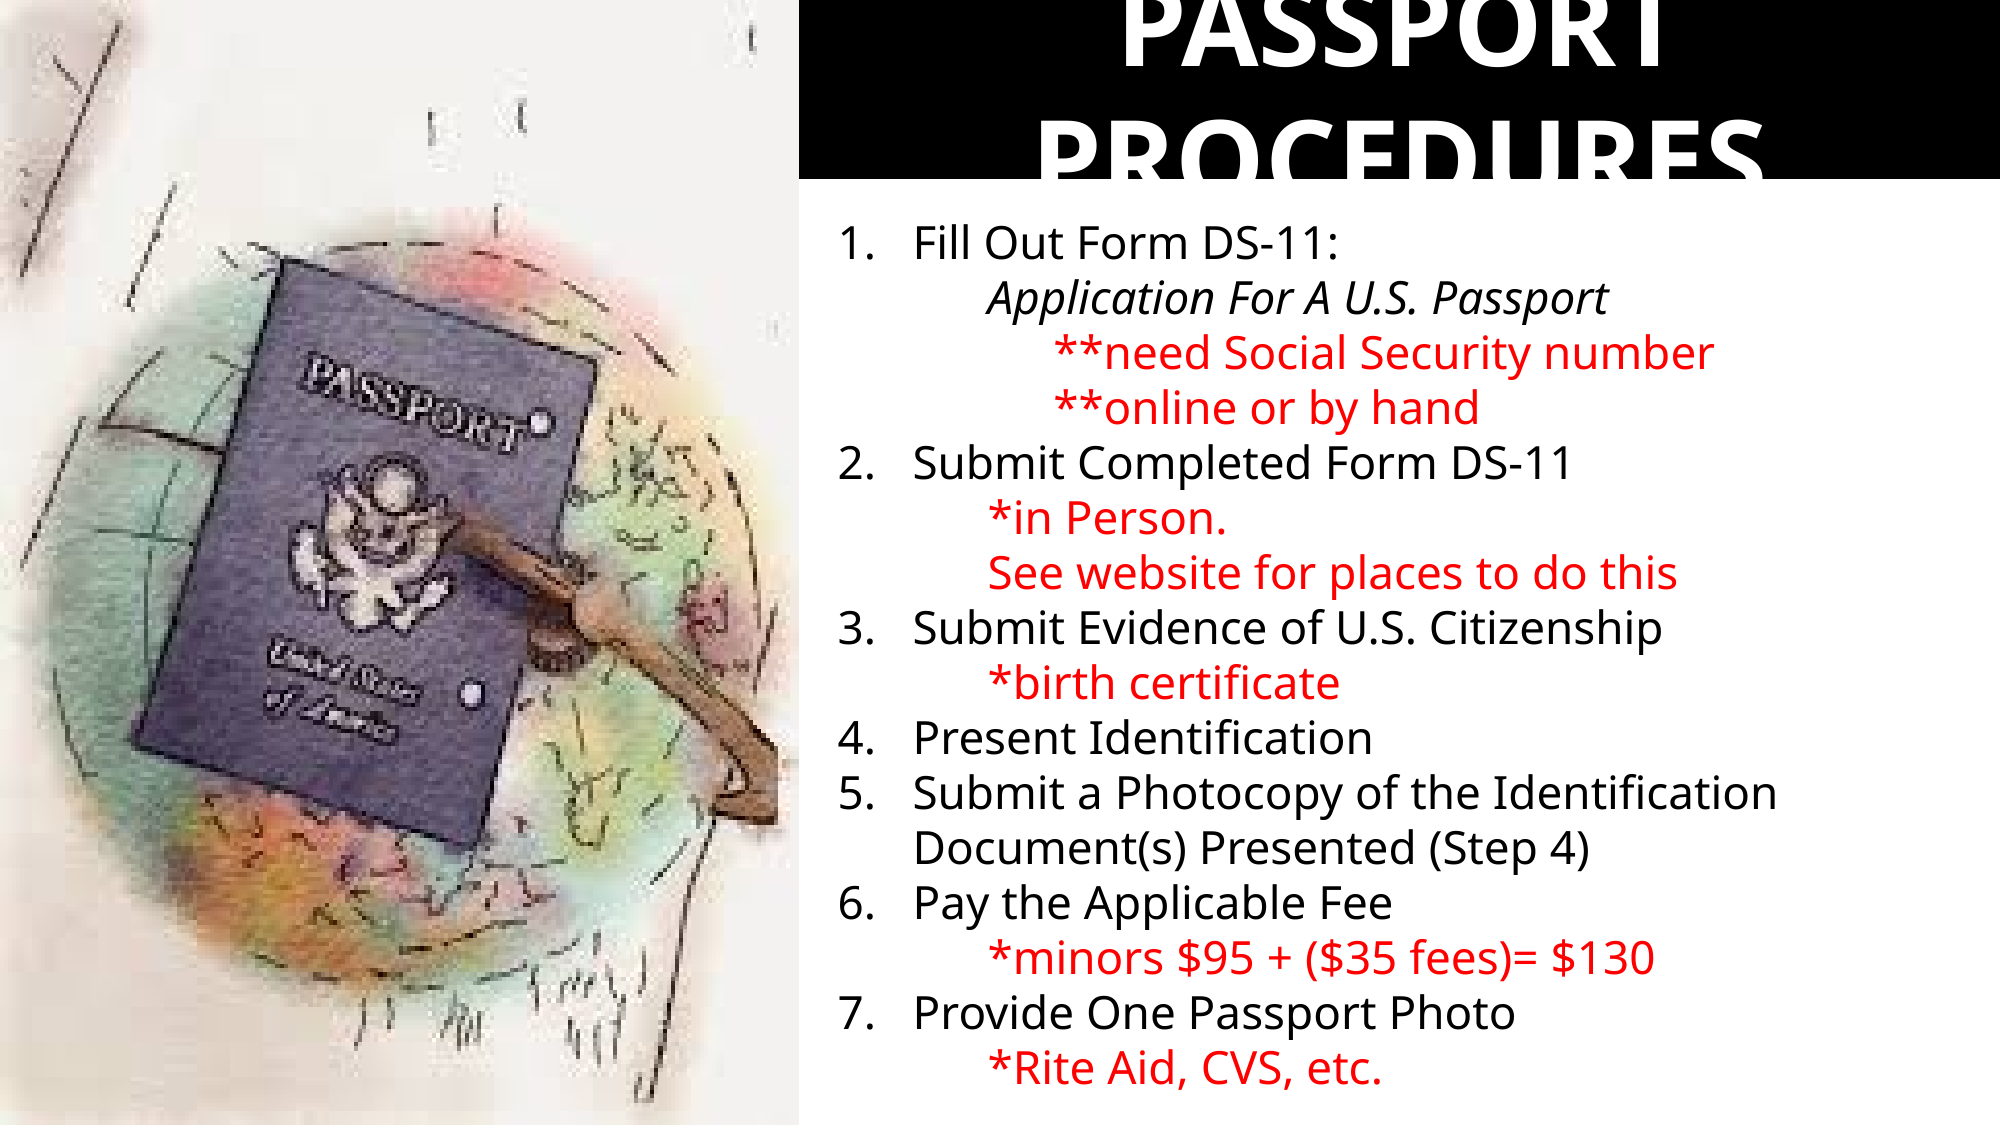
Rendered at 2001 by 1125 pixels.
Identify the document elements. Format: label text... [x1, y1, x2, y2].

picture [0, 0, 799, 1125]
text_box Fill Out Form DS-11: Application For A U.S. Passport **need Social Security number **online or by hand Submit Completed Form DS-11 *in Person. See website for places to do this Submit Evidence of U.S. Citizenship *birth certificate Present Identification Submit a Photocopy of the Identification Document(s) Presented (Step 4) Pay the Applicable Fee *minors $95 + ($35 fees)= $130 Provide One Passport Photo *Rite Aid, CVS, etc. [822, 206, 2000, 1101]
text_box PASSPORT PROCEDURES [799, 0, 2000, 179]
